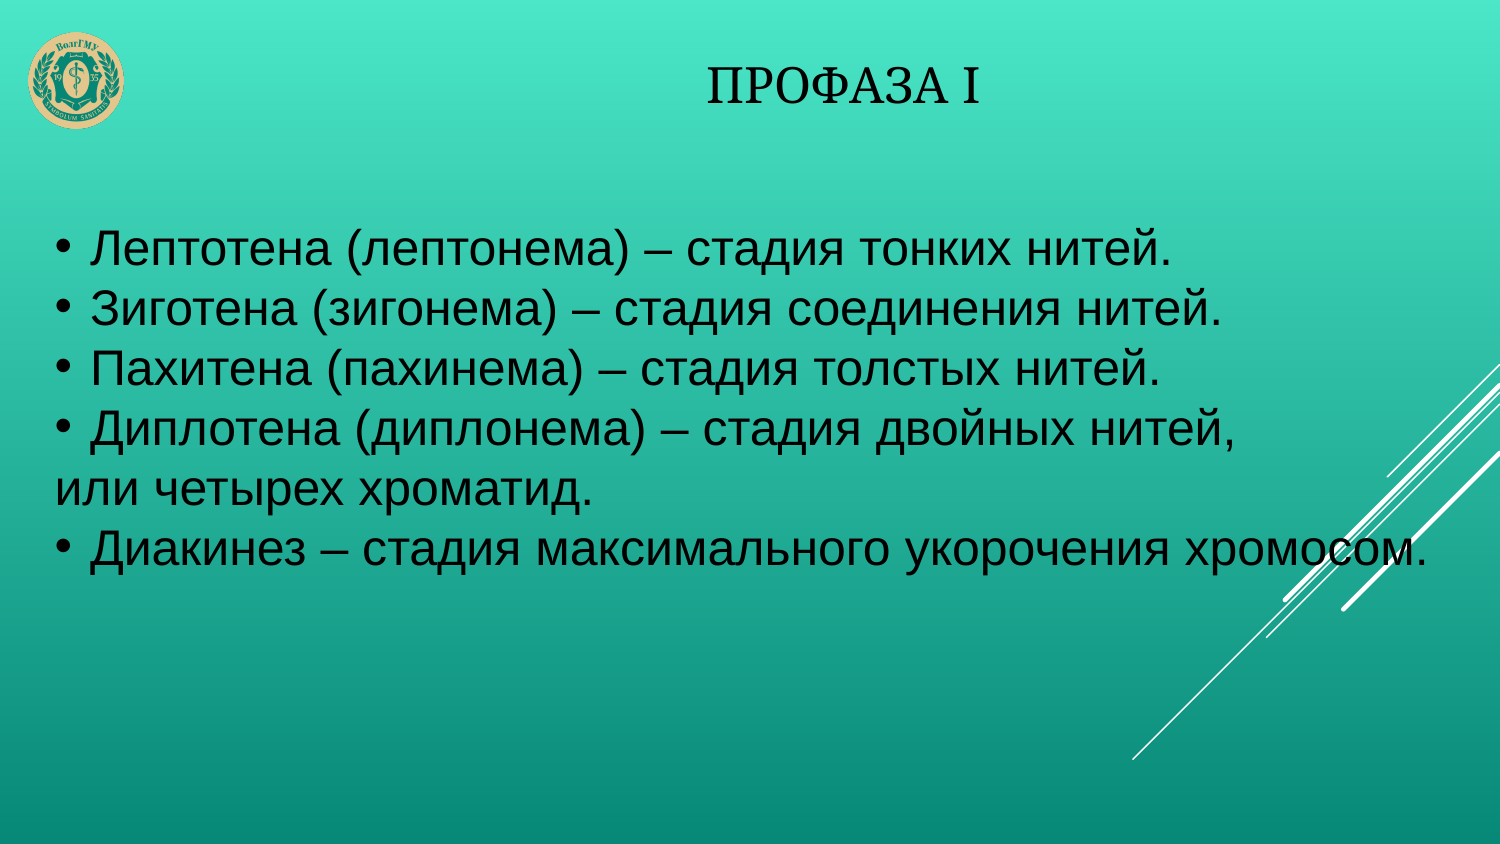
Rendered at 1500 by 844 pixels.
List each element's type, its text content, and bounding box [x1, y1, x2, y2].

picture [27, 32, 127, 129]
title Профаза I [228, 35, 1458, 132]
text_box Лептотена (лептонема) – стадия тонких нитей. Зиготена (зигонема) – стадия соединения нитей. Пахитена (пахинема) – стадия толстых нитей. Диплотена (диплонема) – стадия двойных нитей, или четырех хроматид. Диакинез – стадия максимального укорочения хромосом. [39, 207, 1445, 643]
